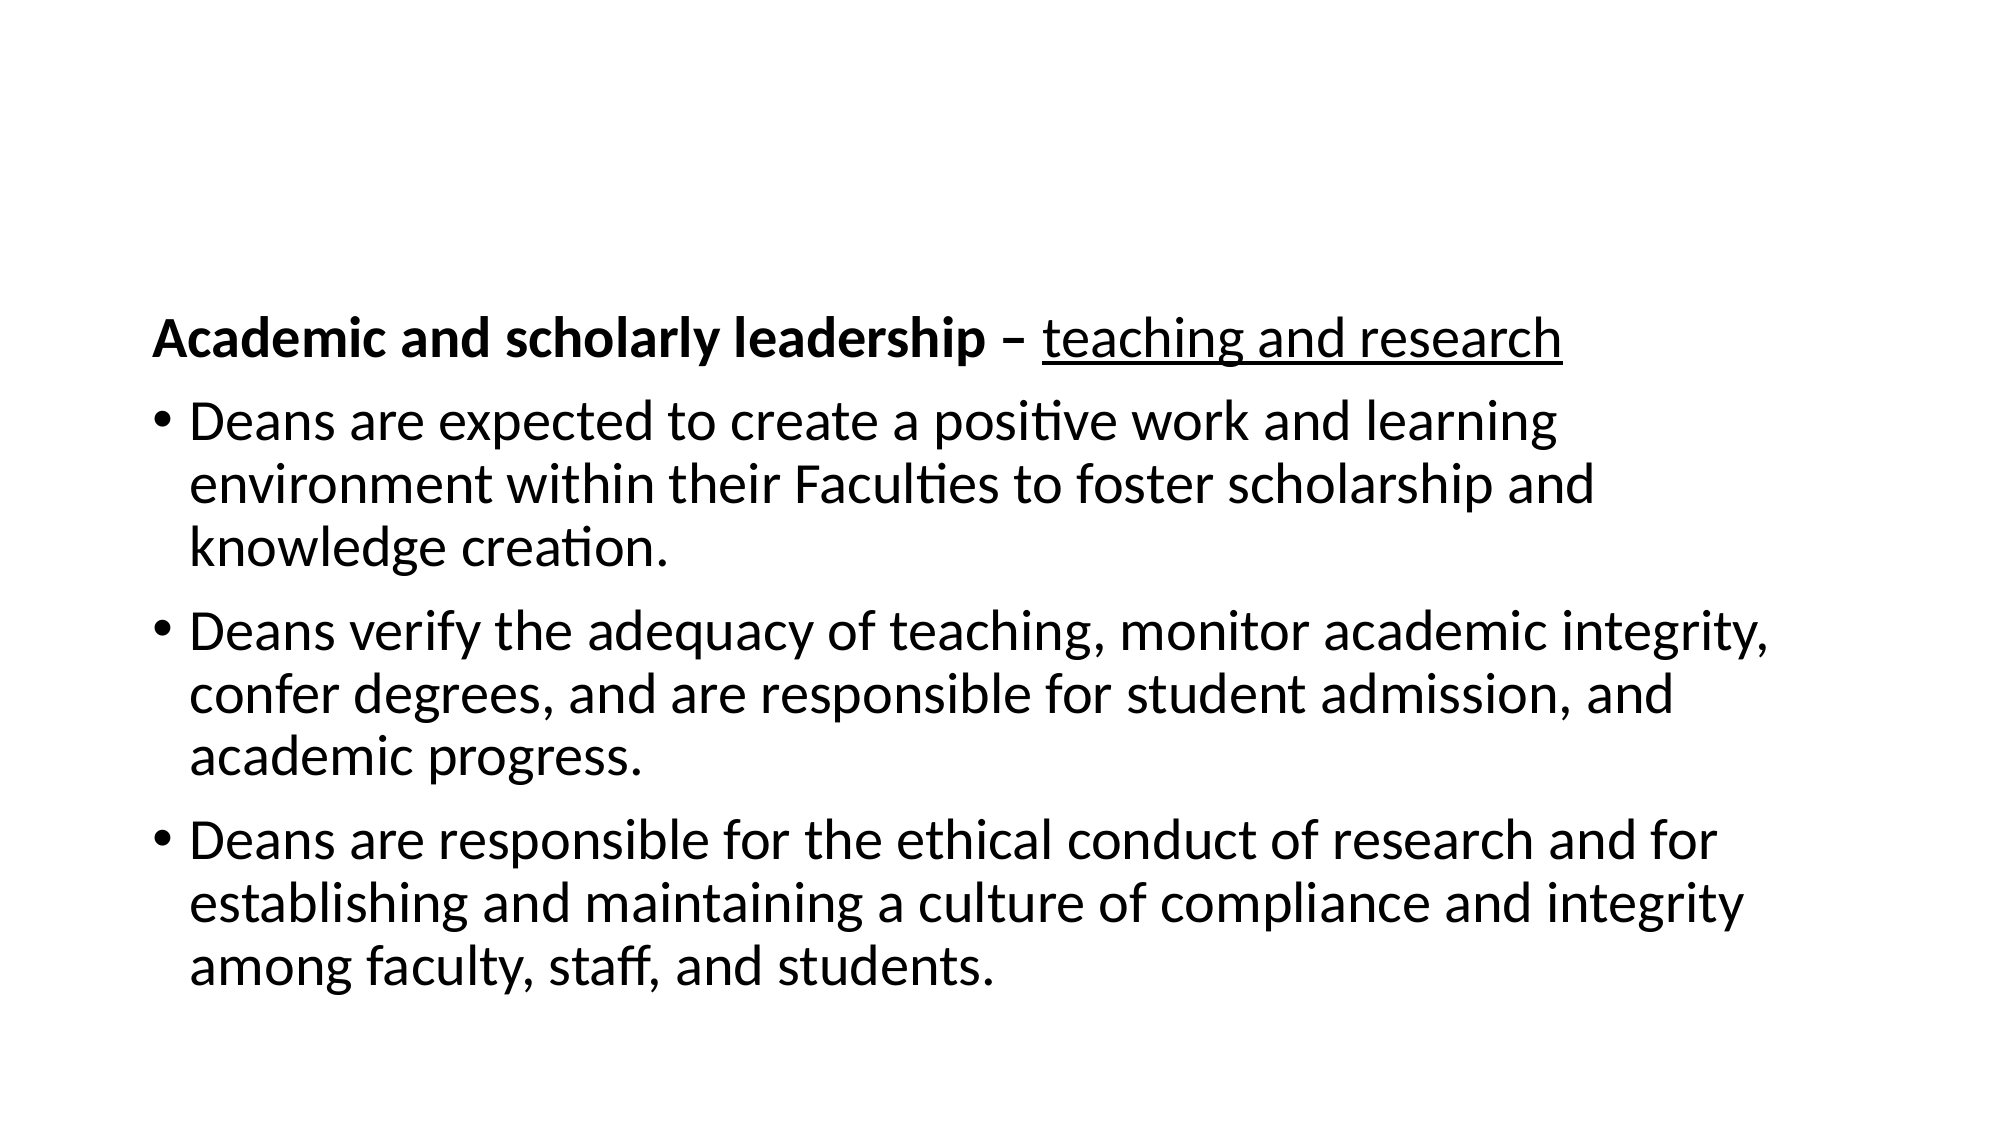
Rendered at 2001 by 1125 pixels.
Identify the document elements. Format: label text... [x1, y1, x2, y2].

list Academic and scholarly leadership – teaching and research Deans are expected to create a positive work and learning environment within their Faculties to foster scholarship and knowledge creation. Deans verify the adequacy of teaching, monitor academic integrity, confer degrees, and are responsible for student admission, and academic progress. Deans are responsible for the ethical conduct of research and for establishing and maintaining a culture of compliance and integrity among faculty, staff, and students. [137, 299, 1863, 1014]
